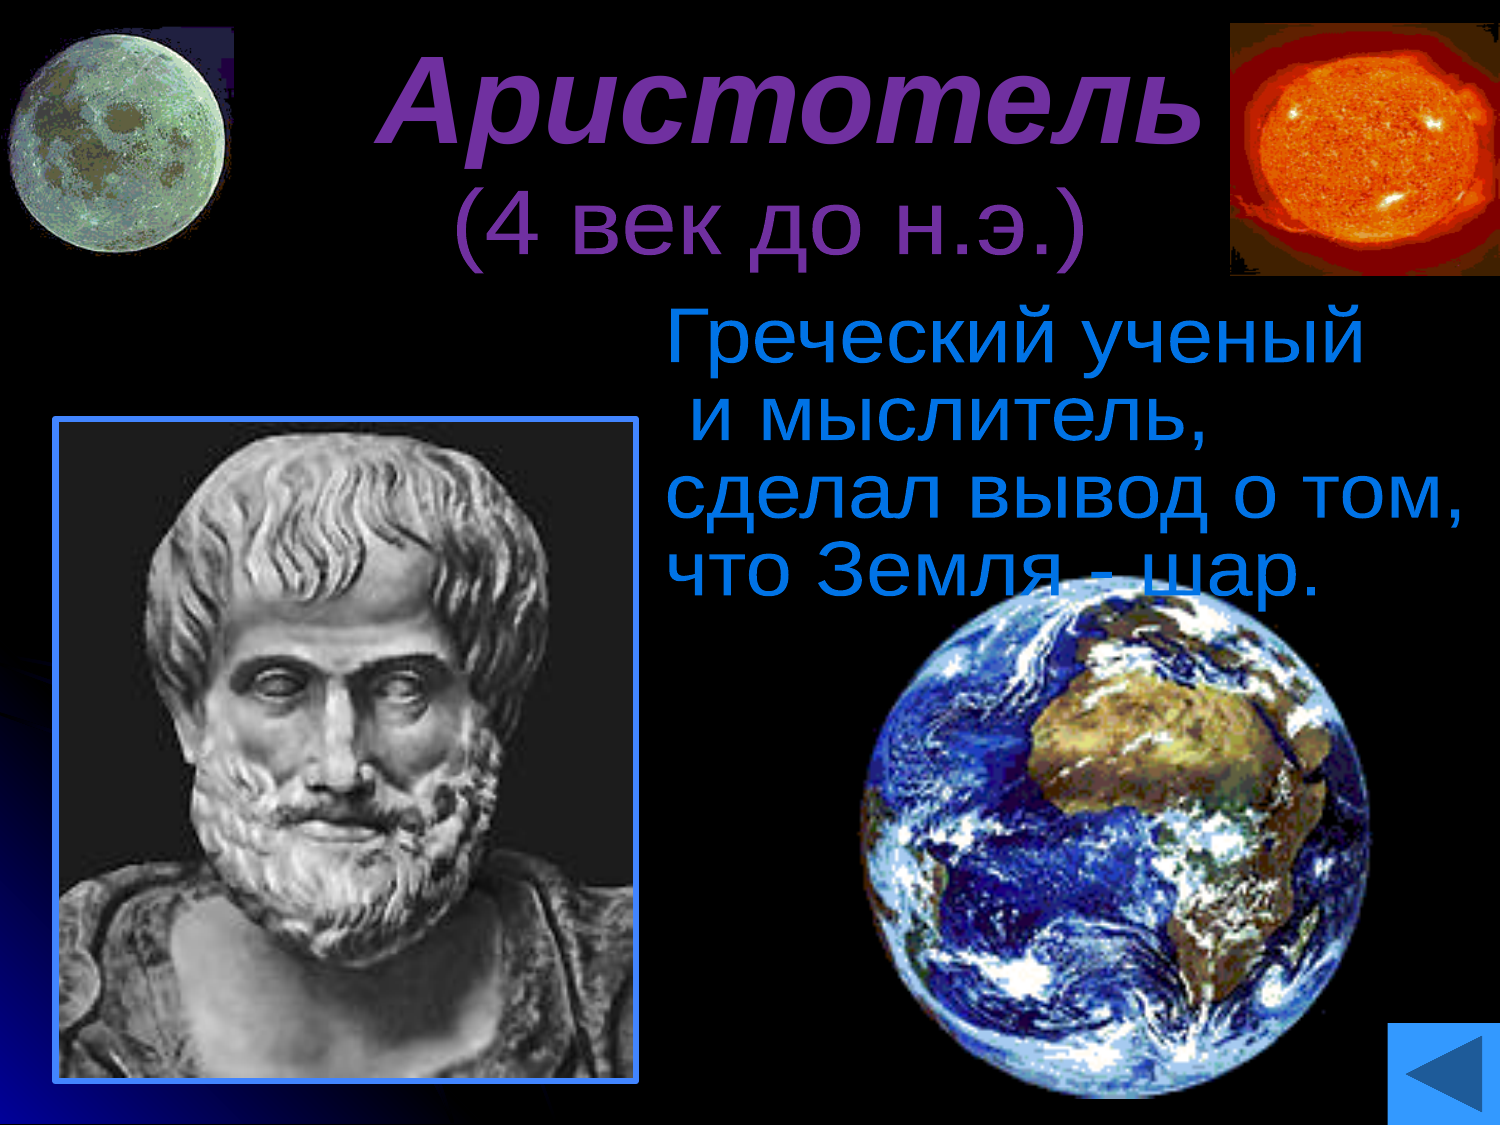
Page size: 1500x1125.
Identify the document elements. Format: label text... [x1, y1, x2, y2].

text_box [1387, 1023, 1500, 1125]
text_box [667, 304, 1460, 1100]
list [0, 18, 234, 280]
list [1230, 23, 1500, 277]
picture [58, 421, 633, 1079]
title Аристотель [116, 0, 1468, 188]
